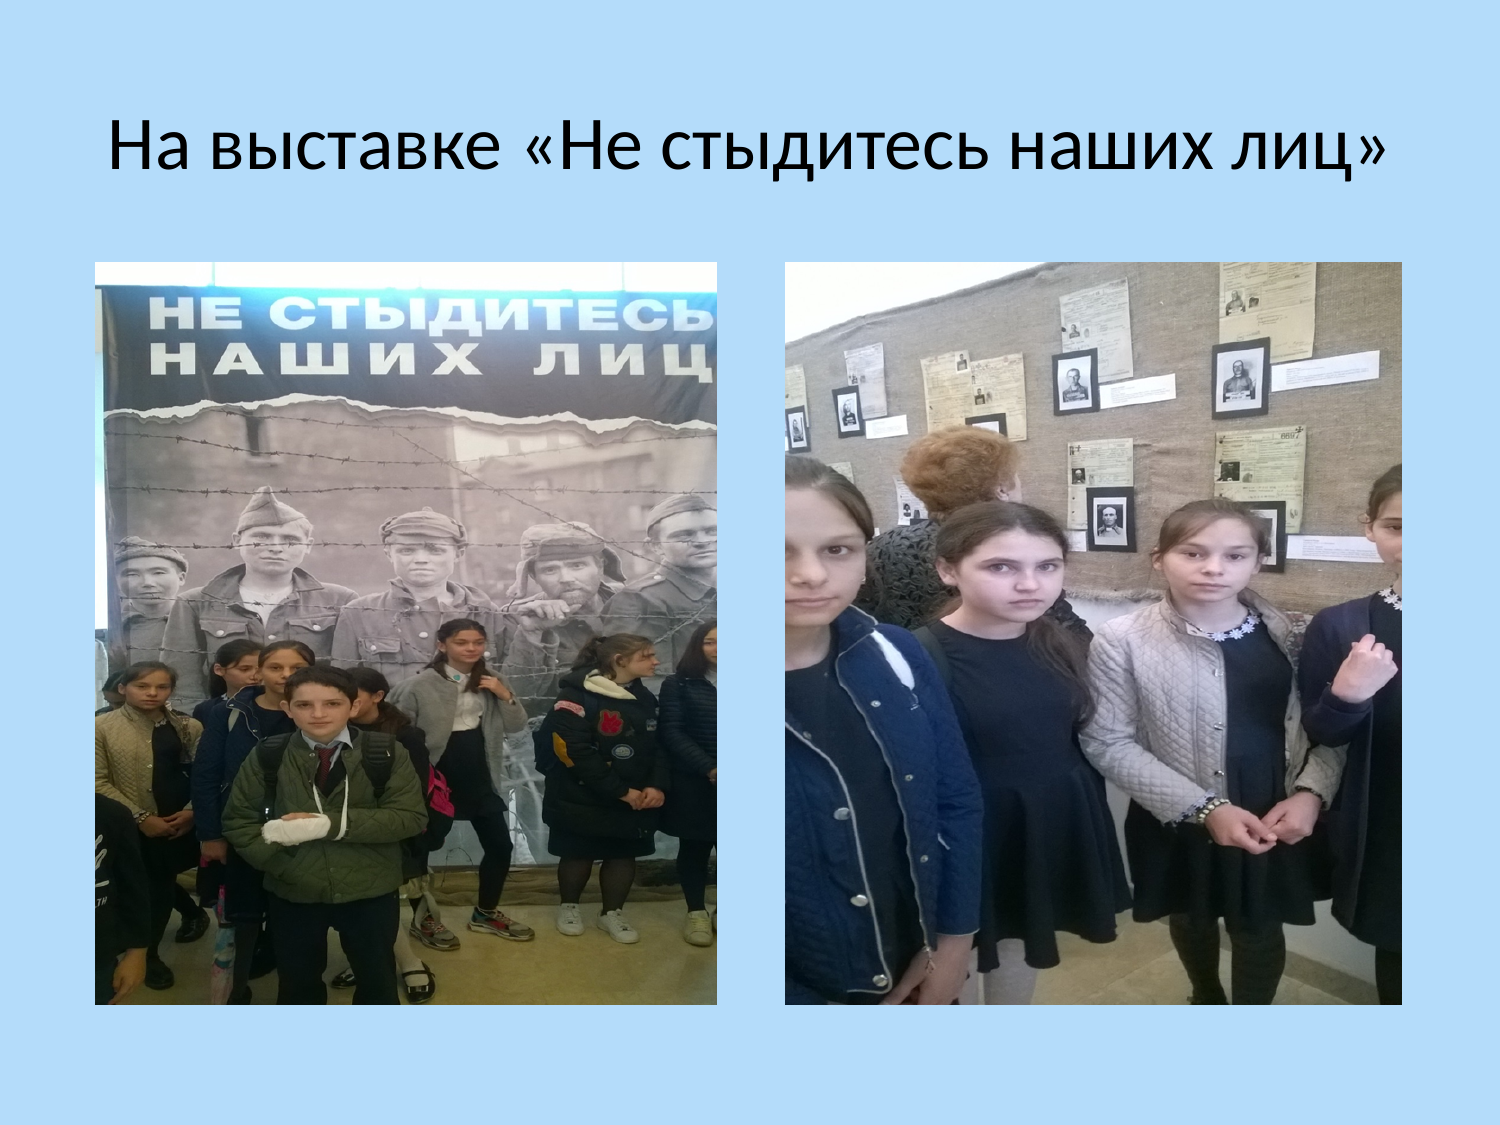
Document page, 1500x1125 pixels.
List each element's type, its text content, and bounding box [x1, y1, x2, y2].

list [785, 262, 1402, 1006]
title На выставке «Не стыдитесь наших лиц» [75, 45, 1425, 233]
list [95, 262, 717, 1006]
